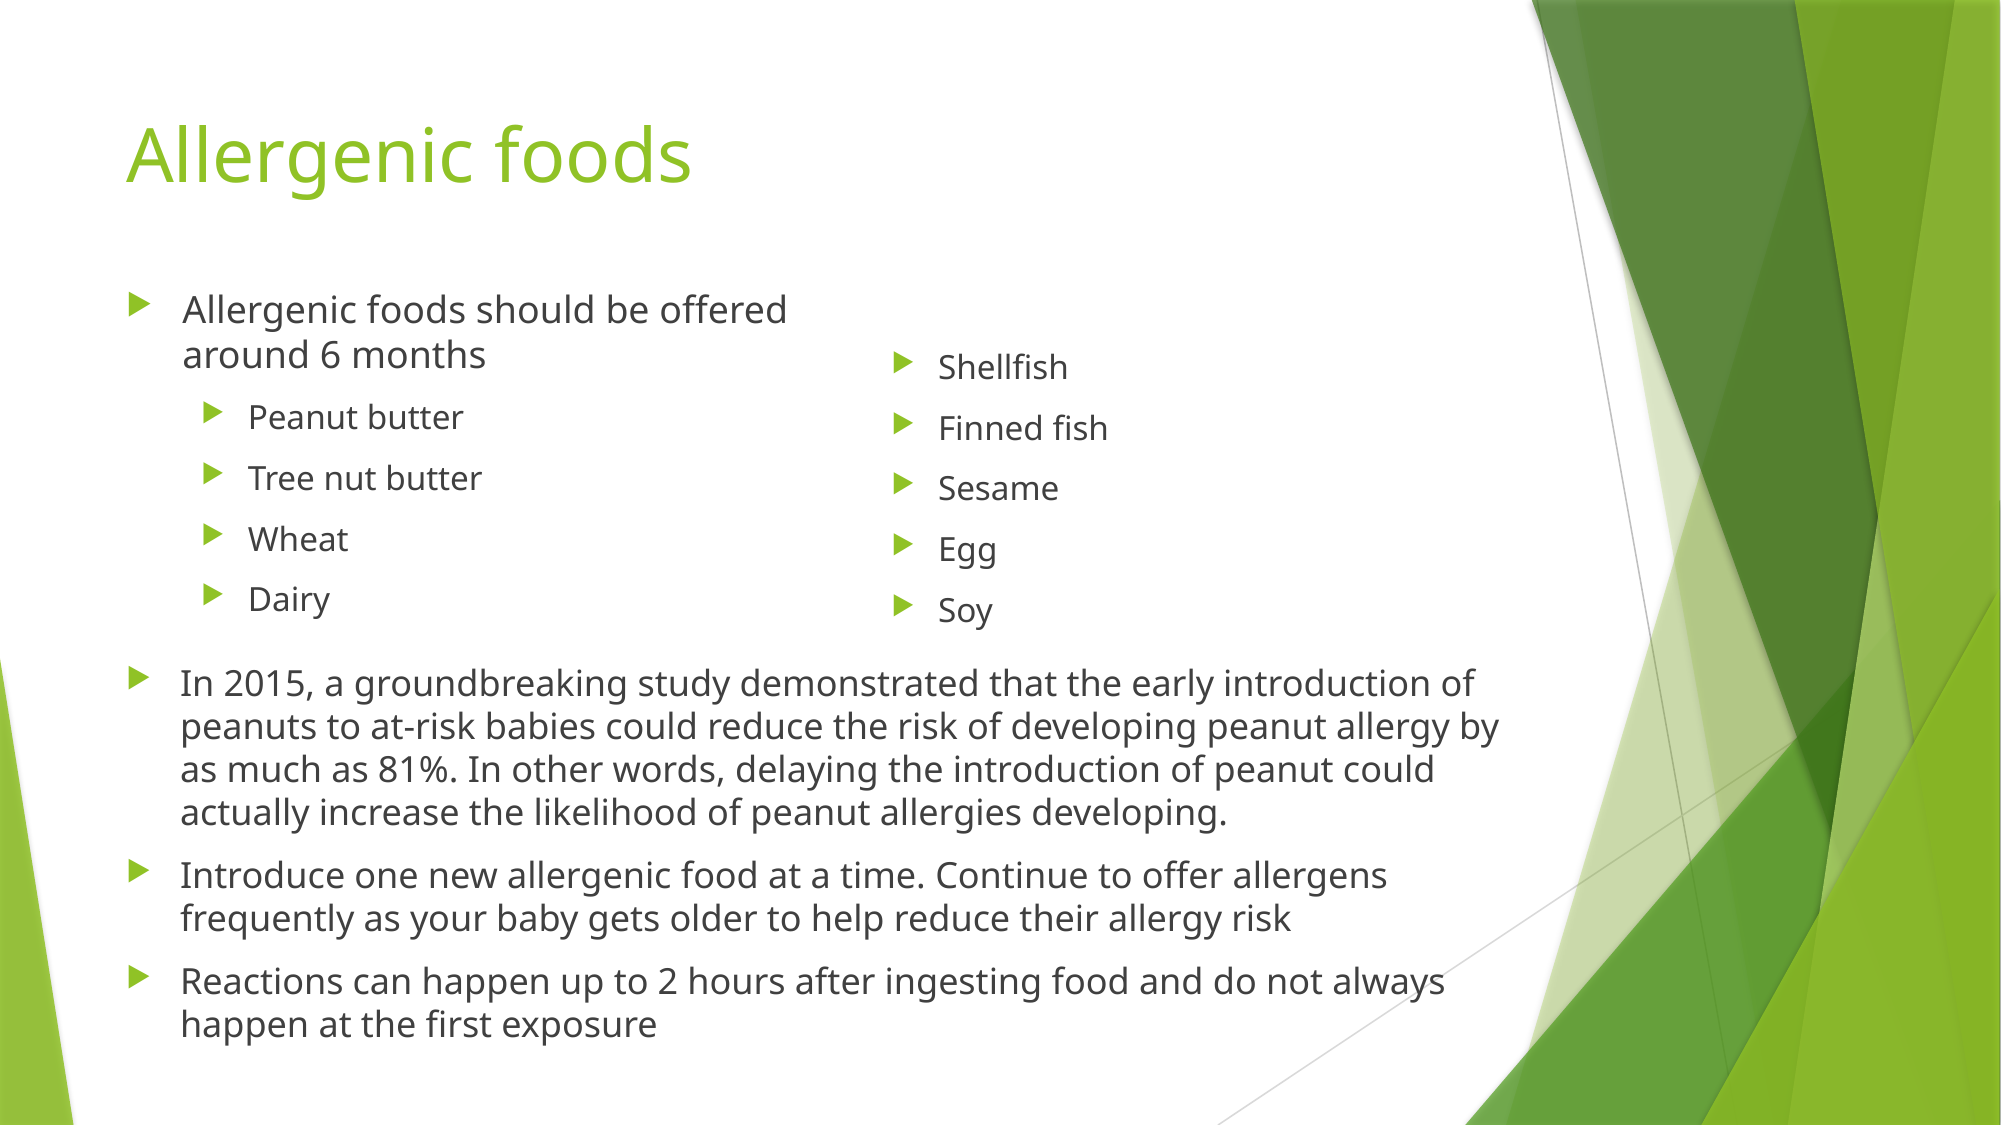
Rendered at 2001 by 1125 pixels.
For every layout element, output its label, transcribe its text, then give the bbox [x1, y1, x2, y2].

list Allergenic foods should be offered around 6 months Peanut butter Tree nut butter Wheat Dairy Shellfish Finned fish Sesame Egg Soy [111, 278, 1522, 652]
title Allergenic foods [111, 99, 1522, 278]
list In 2015, a groundbreaking study demonstrated that the early introduction of peanuts to at-risk babies could reduce the risk of developing peanut allergy by as much as 81%. In other words, delaying the introduction of peanut could actually increase the likelihood of peanut allergies developing. Introduce one new allergenic food at a time. Continue to offer allergens frequently as your baby gets older to help reduce their allergy risk Reactions can happen up to 2 hours after ingesting food and do not always happen at the first exposure [111, 652, 1522, 1061]
